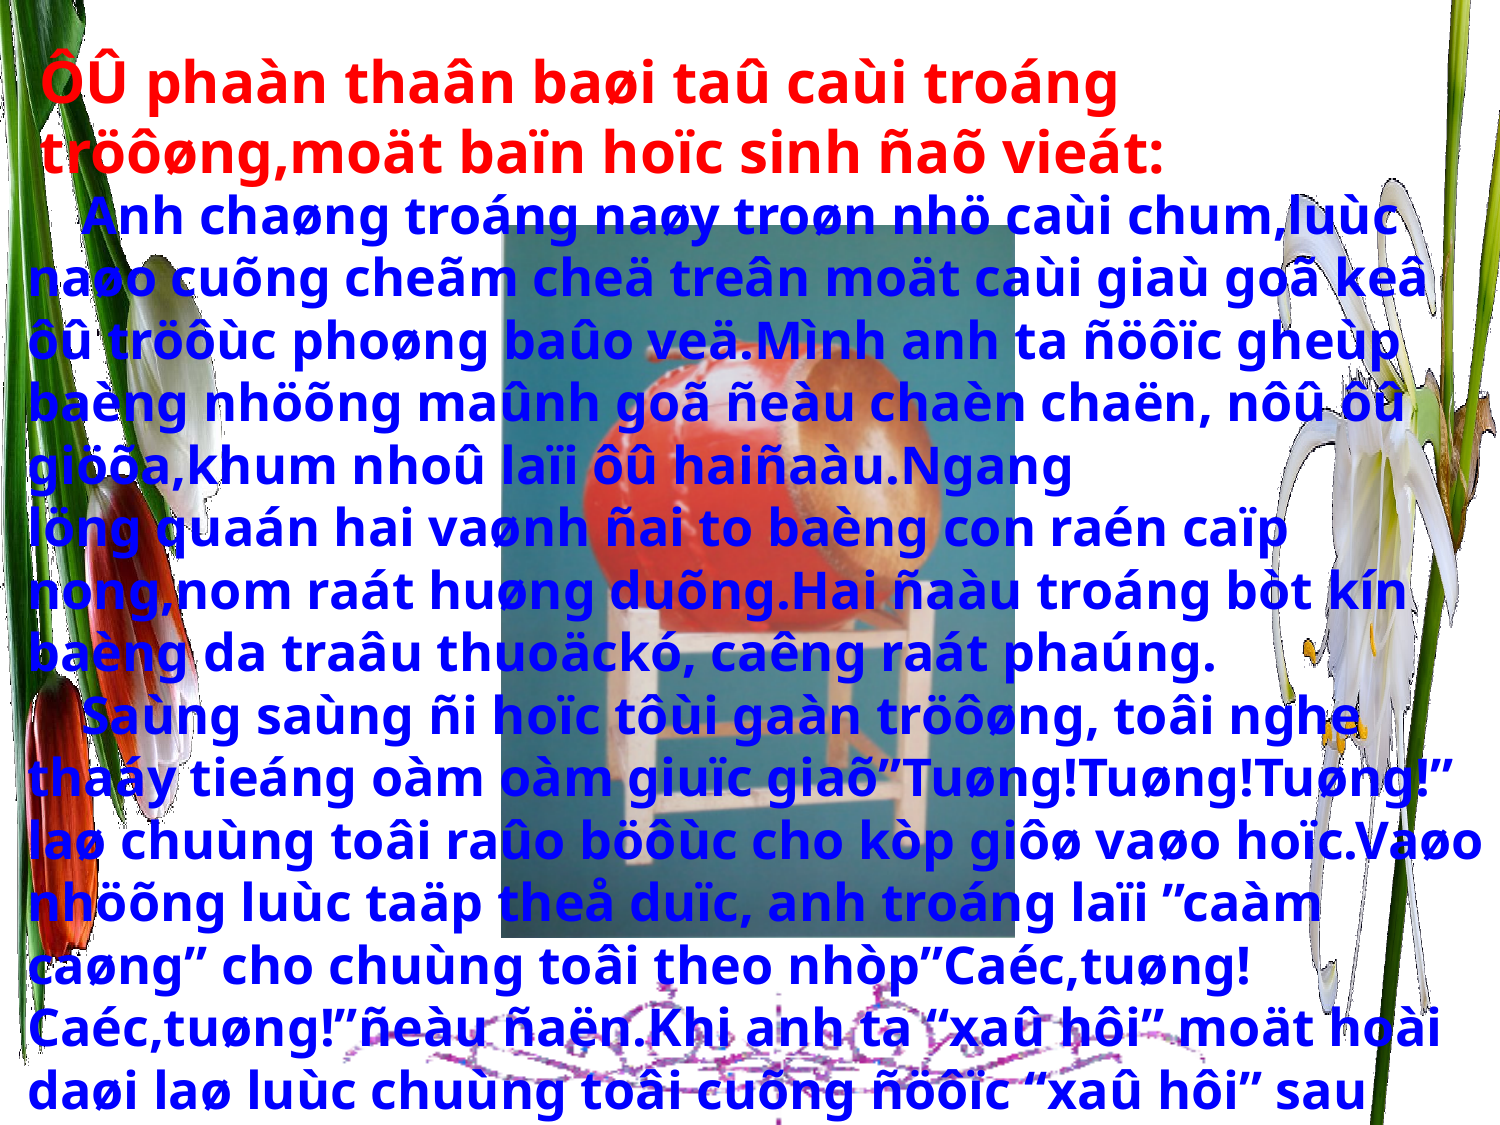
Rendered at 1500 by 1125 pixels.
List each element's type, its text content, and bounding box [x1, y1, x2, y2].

text_box Anh chaøng troáng naøy troøn nhö caùi chum,luùc naøo cuõng cheãm cheä treân moät caùi giaù goã keâ ôû tröôùc phoøng baûo veä.Mình anh ta ñöôïc gheùp baèng nhöõng maûnh goã ñeàu chaèn chaën, nôû ôû giöõa,khum nhoû laïi ôû haiñaàu.Ngang löng quaán hai vaønh ñai to baèng con raén caïp nong,nom raát huøng duõng.Hai ñaàu troáng bòt kín baèng da traâu thuoäckó, caêng raát phaúng. Saùng saùng ñi hoïc tôùi gaàn tröôøng, toâi nghe thaáy tieáng oàm oàm giuïc giaõ”Tuøng!Tuøng!Tuøng!” laø chuùng toâi raûo böôùc cho kòp giôø vaøo hoïc.Vaøo nhöõng luùc taäp theå duïc, anh troáng laïi ”caàm caøng” cho chuùng toâi theo nhòp”Caéc,tuøng! Caéc,tuøng!”ñeàu ñaën.Khi anh ta “xaû hôi” moät hoài daøi laø luùc chuùng toâi cuõng ñöôïc “xaû hôi” sau moät buoåi hoïc. [254, 174, 1257, 1125]
text_box ÔÛ phaàn thaân baøi taû caùi troáng tröôøng,moät baïn hoïc sinh ñaõ vieát: [254, 37, 1257, 174]
picture [0, 0, 251, 1125]
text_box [499, 224, 1016, 938]
picture [337, 924, 1224, 1125]
picture [1262, 0, 1500, 1125]
